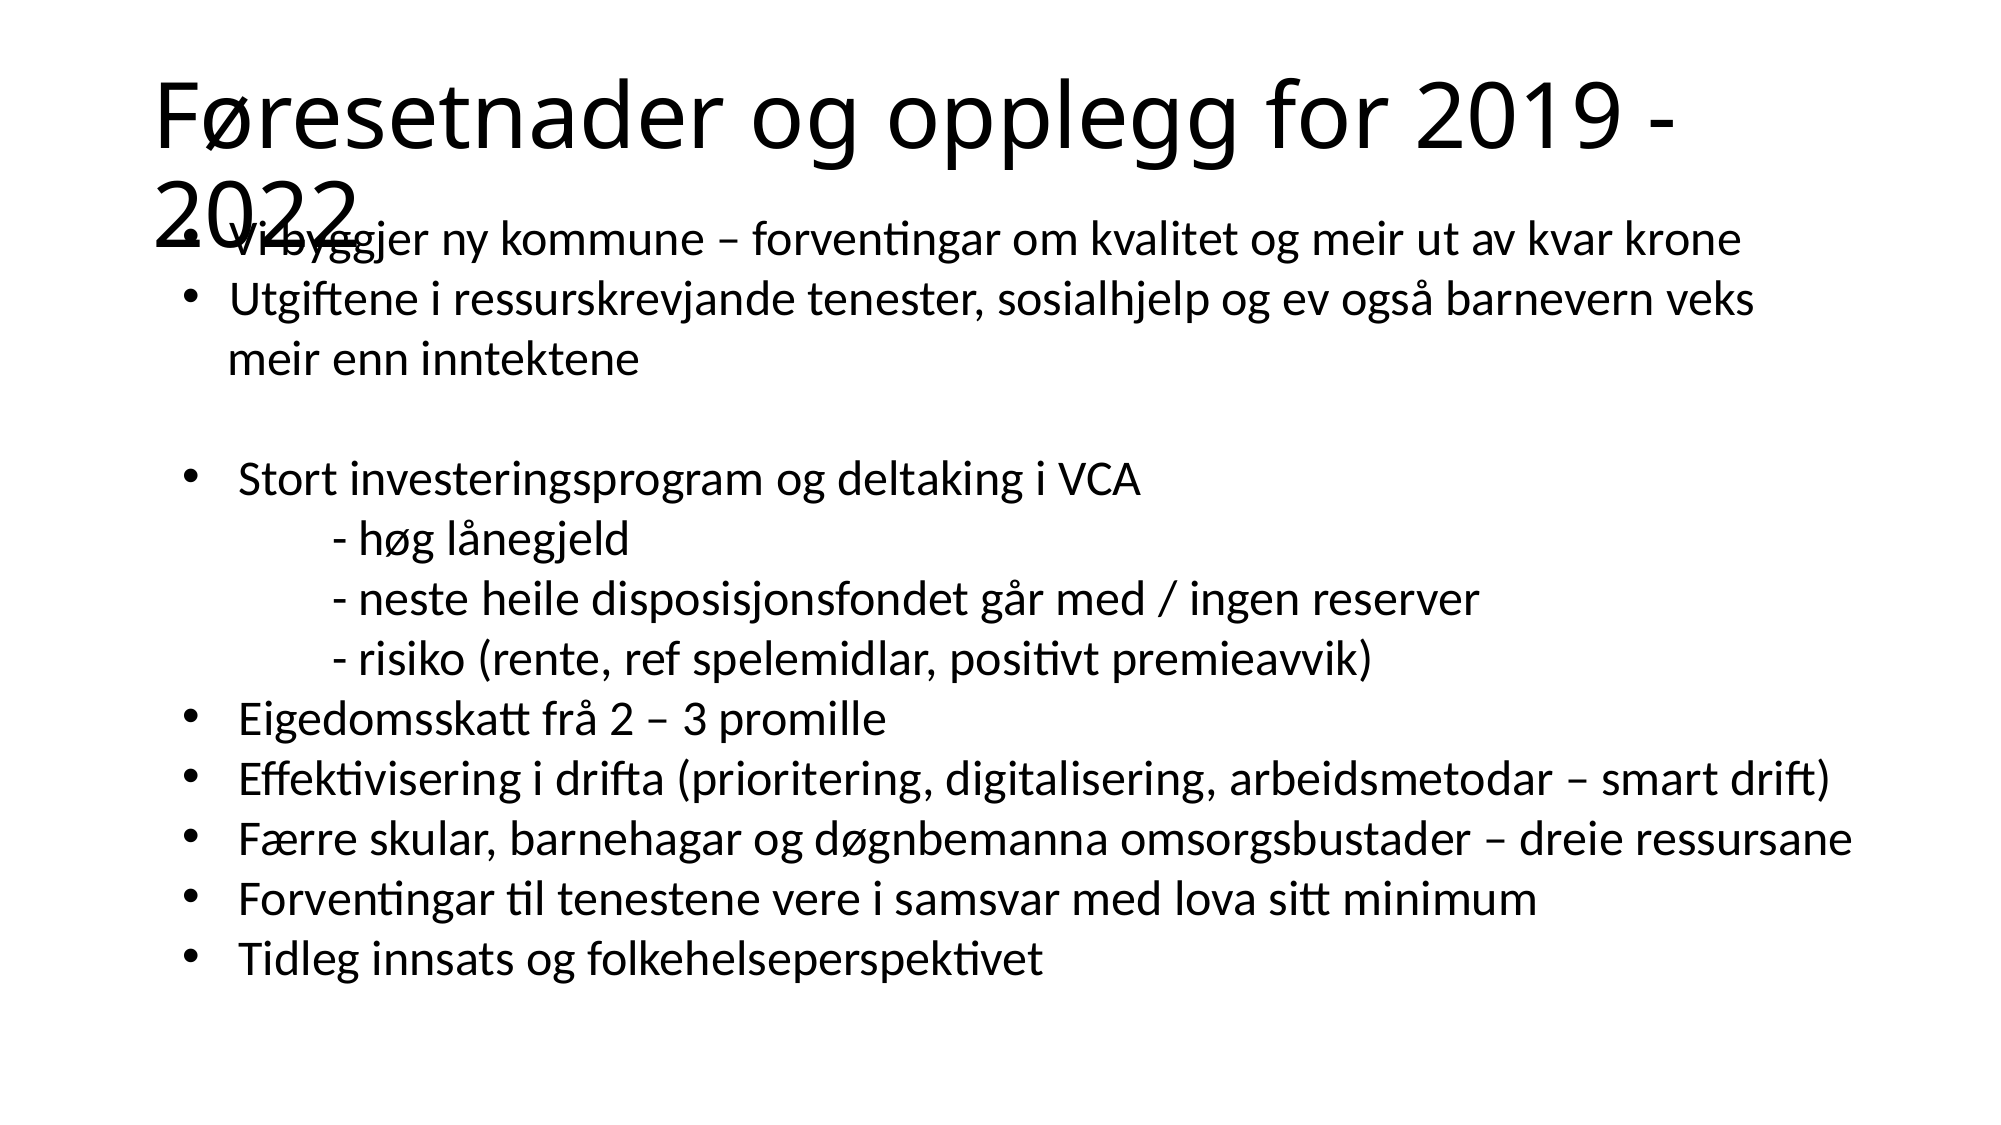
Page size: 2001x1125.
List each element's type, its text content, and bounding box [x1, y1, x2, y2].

title Føresetnader og opplegg for 2019 - 2022 [137, 59, 1863, 278]
text_box Vi byggjer ny kommune – forventingar om kvalitet og meir ut av kvar krone Utgiftene i ressurskrevjande tenester, sosialhjelp og ev også barnevern veks meir enn inntektene Stort investeringsprogram og deltaking i VCA - høg lånegjeld - neste heile disposisjonsfondet går med / ingen reserver - risiko (rente, ref spelemidlar, positivt premieavvik) Eigedomsskatt frå 2 – 3 promille Effektivisering i drifta (prioritering, digitalisering, arbeidsmetodar – smart drift) Færre skular, barnehagar og døgnbemanna omsorgsbustader – dreie ressursane Forventingar til tenestene vere i samsvar med lova sitt minimum Tidleg innsats og folkehelseperspektivet [167, 198, 1870, 1125]
